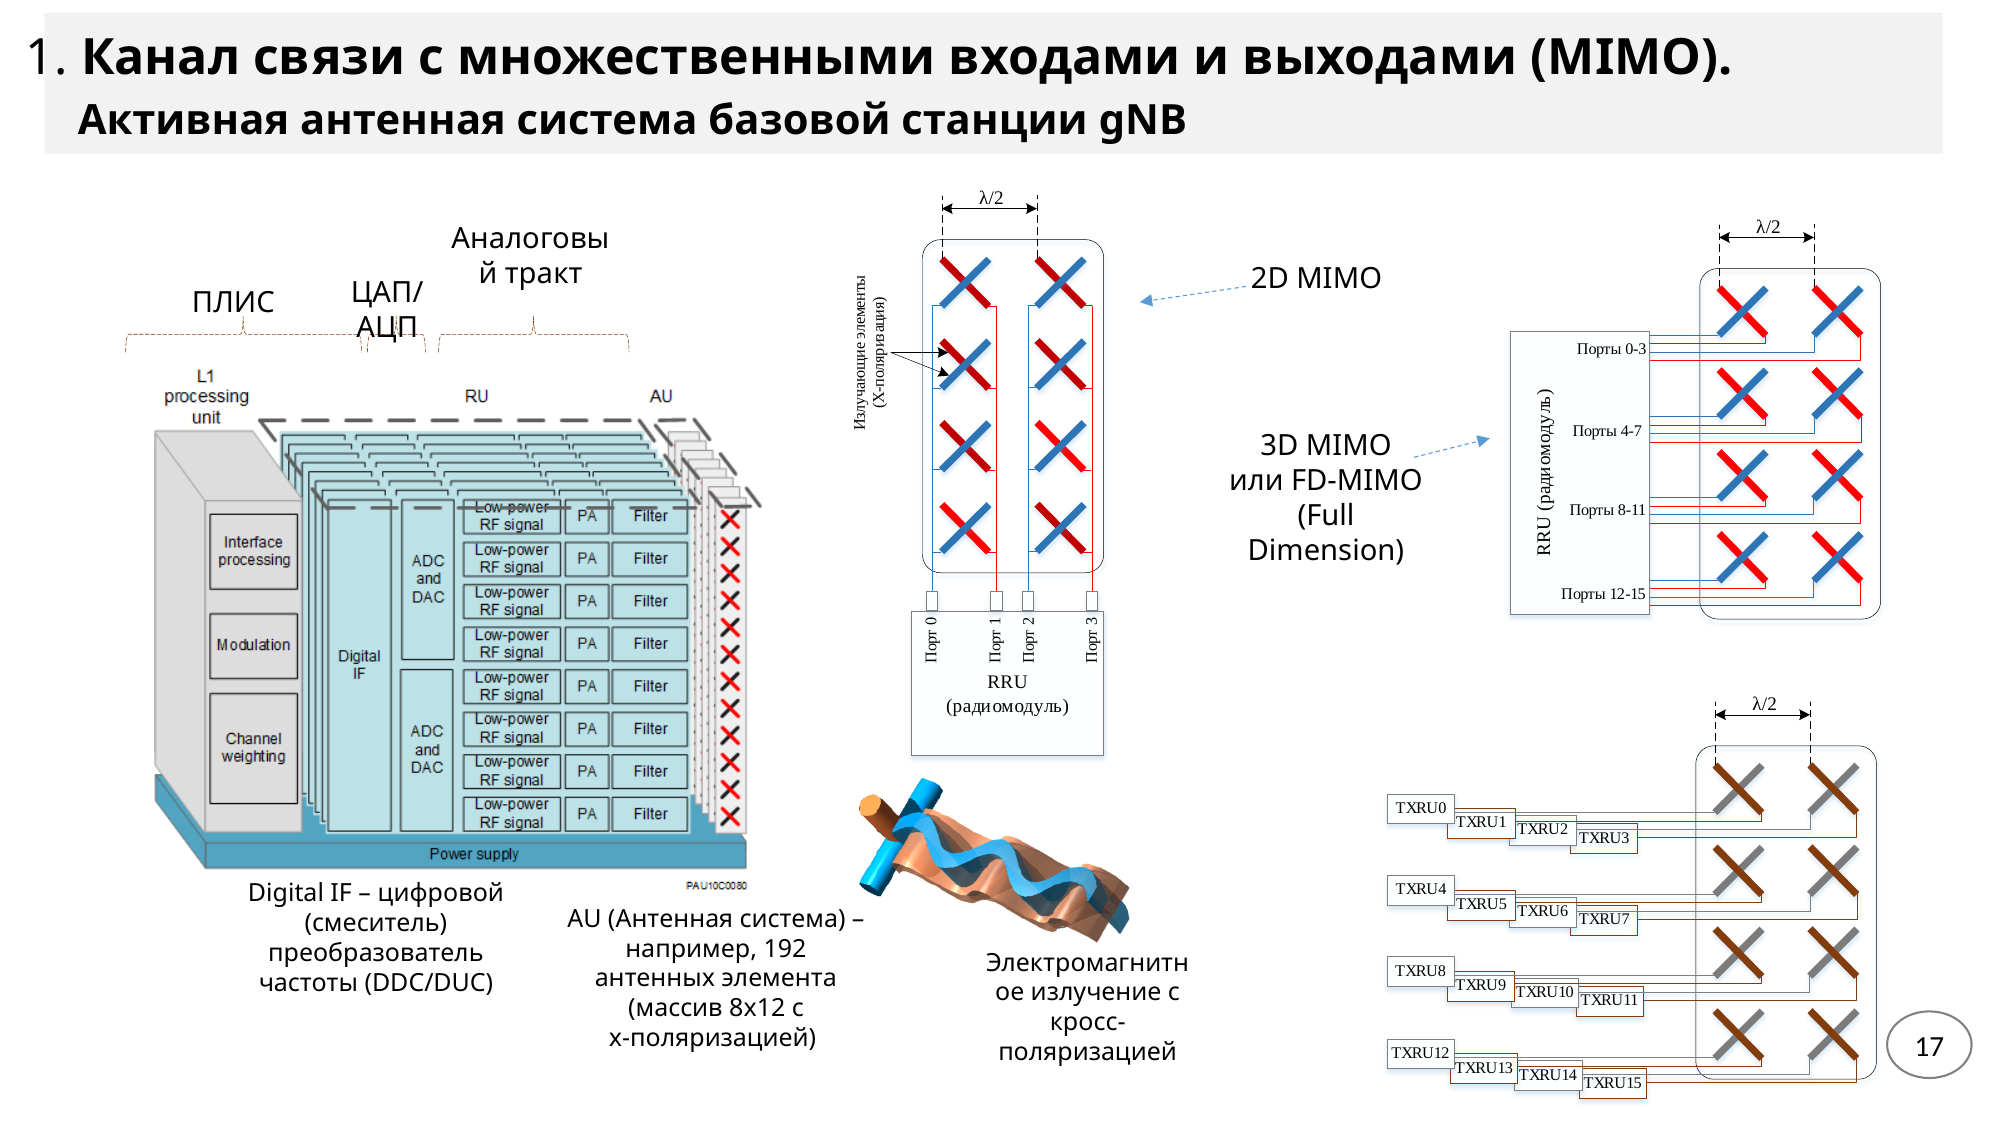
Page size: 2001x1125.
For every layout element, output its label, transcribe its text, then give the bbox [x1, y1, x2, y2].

text_box ЦАП/АЦП [311, 265, 464, 351]
text_box Электромагнитное излучение с кросс-поляризацией [966, 938, 1210, 1074]
picture [844, 179, 1134, 953]
text_box 1. Канал связи с множественными входами и выходами (MIMO). Активная антенная система базовой станции gNB [11, 17, 1748, 152]
text_box Digital IF – цифровой (смеситель) преобразователь частоты (DDC/DUC) [206, 897, 546, 1034]
picture [153, 361, 763, 897]
text_box Аналоговый тракт [432, 212, 630, 297]
text_box AU (Антенная система) – например, 192 антенных элемента (массив 8x12 с x-поляризацией) [547, 894, 885, 1060]
text_box [125, 326, 363, 353]
text_box [438, 316, 630, 353]
text_box 2D MIMO [1201, 251, 1431, 302]
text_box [1139, 286, 1246, 303]
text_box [1413, 438, 1490, 458]
text_box [44, 12, 1944, 155]
text_box ПЛИС [177, 275, 292, 326]
picture [1379, 685, 1884, 1109]
text_box 3D MIMO или FD-MIMO (Full Dimension) [1211, 418, 1441, 574]
text_box 17 [1886, 1010, 1973, 1080]
picture [1502, 208, 1888, 630]
